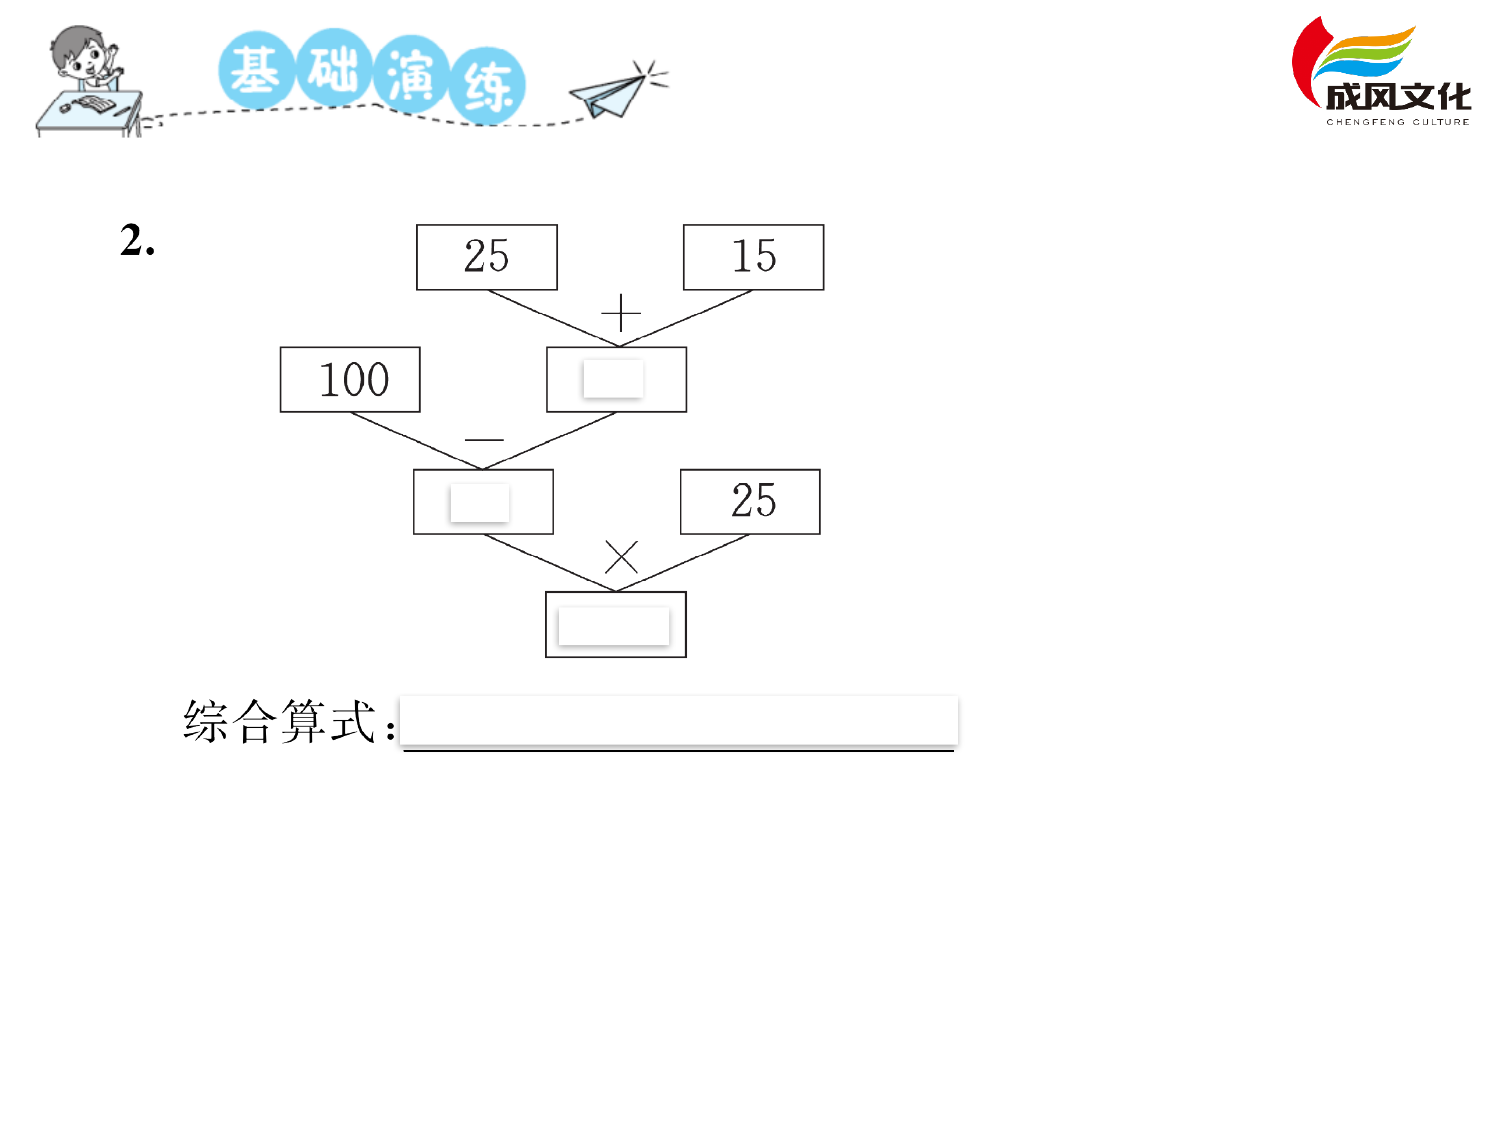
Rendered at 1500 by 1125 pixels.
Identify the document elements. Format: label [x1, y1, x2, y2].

picture [1281, 0, 1489, 136]
picture [29, 10, 680, 149]
picture [40, 203, 1022, 771]
